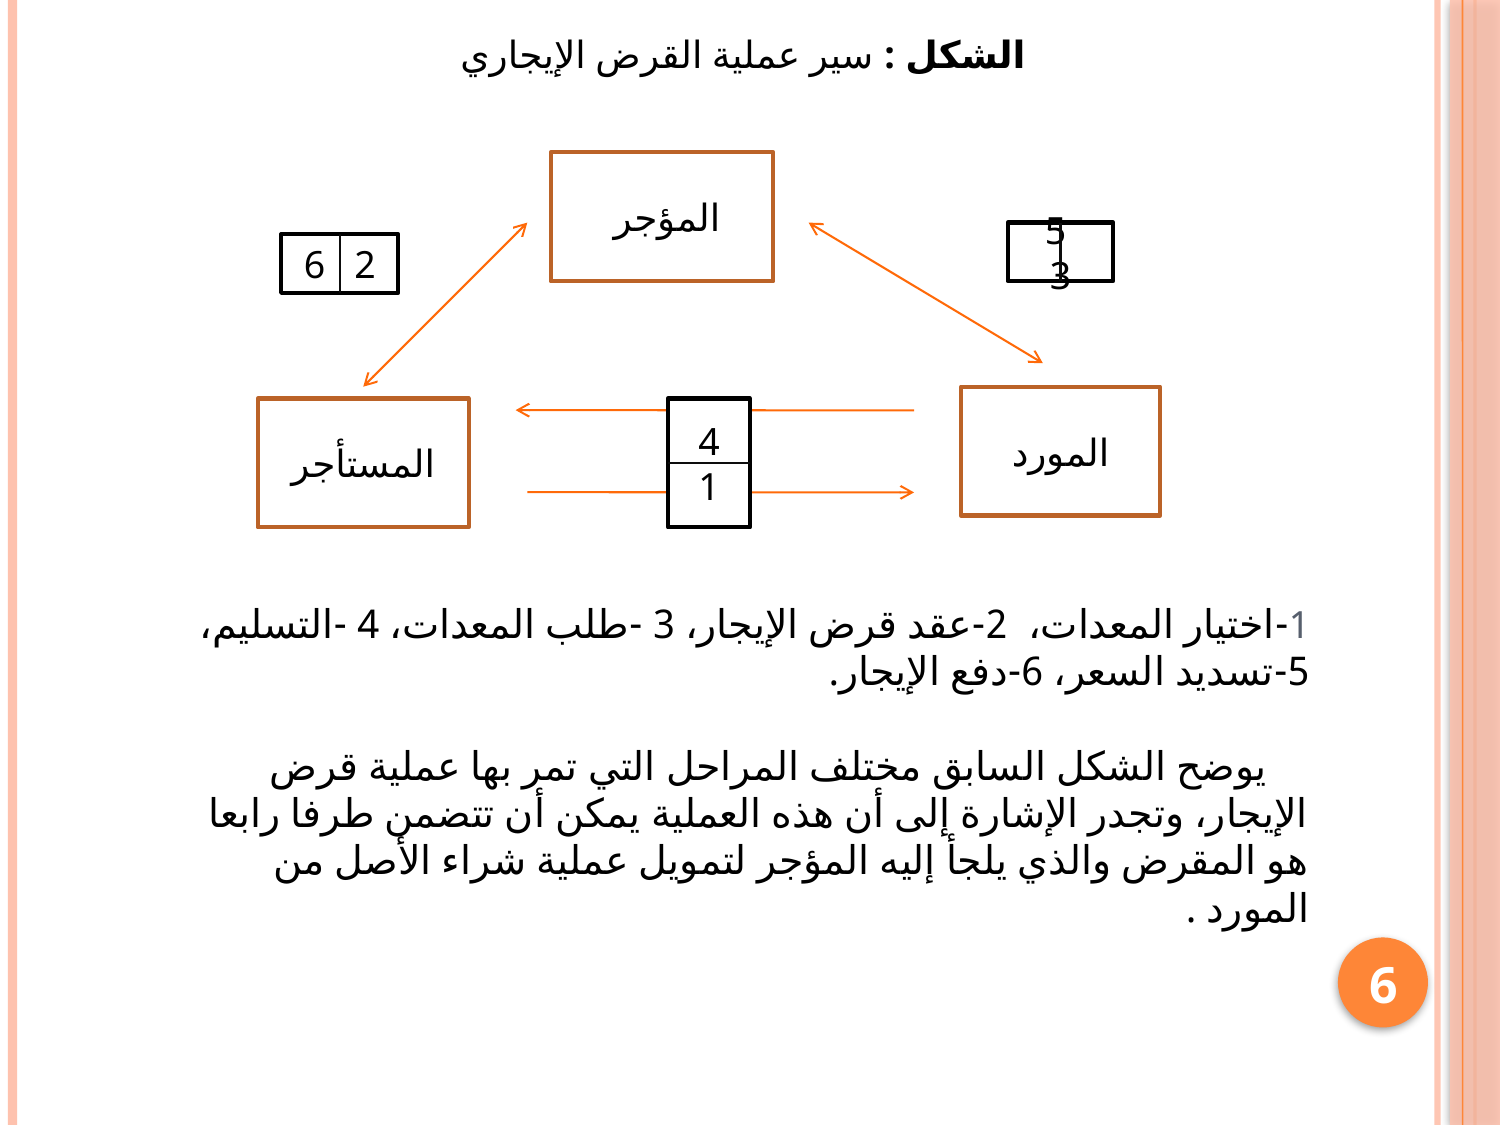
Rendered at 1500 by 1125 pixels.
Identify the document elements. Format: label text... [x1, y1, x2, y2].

text_box الشكل : سير عملية القرض الإيجاري [58, 23, 1418, 129]
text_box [808, 222, 1044, 364]
text_box 4 1 [666, 467, 752, 488]
text_box 4 1 [666, 420, 752, 465]
text_box المورد [959, 385, 1162, 518]
title 1-اختيار المعدات، 2-عقد قرض الإيجار، 3 -طلب المعدات، 4 -التسليم، 5-تسديد السعر، 6-دفع الإيجار. يوضح الشكل السابق مختلف المراحل التي تمر بها عملية قرض الإيجار، وتجدر الإشارة إلى أن هذه العملية يمكن أن تتضمن طرفا رابعا هو المقرض والذي يلجأ إليه المؤجر لتمويل عملية شراء الأصل من المورد . [152, 562, 1325, 938]
text_box المستأجر [256, 396, 471, 529]
slide_number 6 [1333, 940, 1434, 1027]
text_box 6 2 [279, 232, 356, 295]
text_box 5 3 [1044, 220, 1115, 283]
text_box المؤجر [549, 150, 775, 283]
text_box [362, 222, 528, 388]
text_box 4 1 [666, 396, 752, 406]
text_box 4 1 [666, 502, 752, 529]
